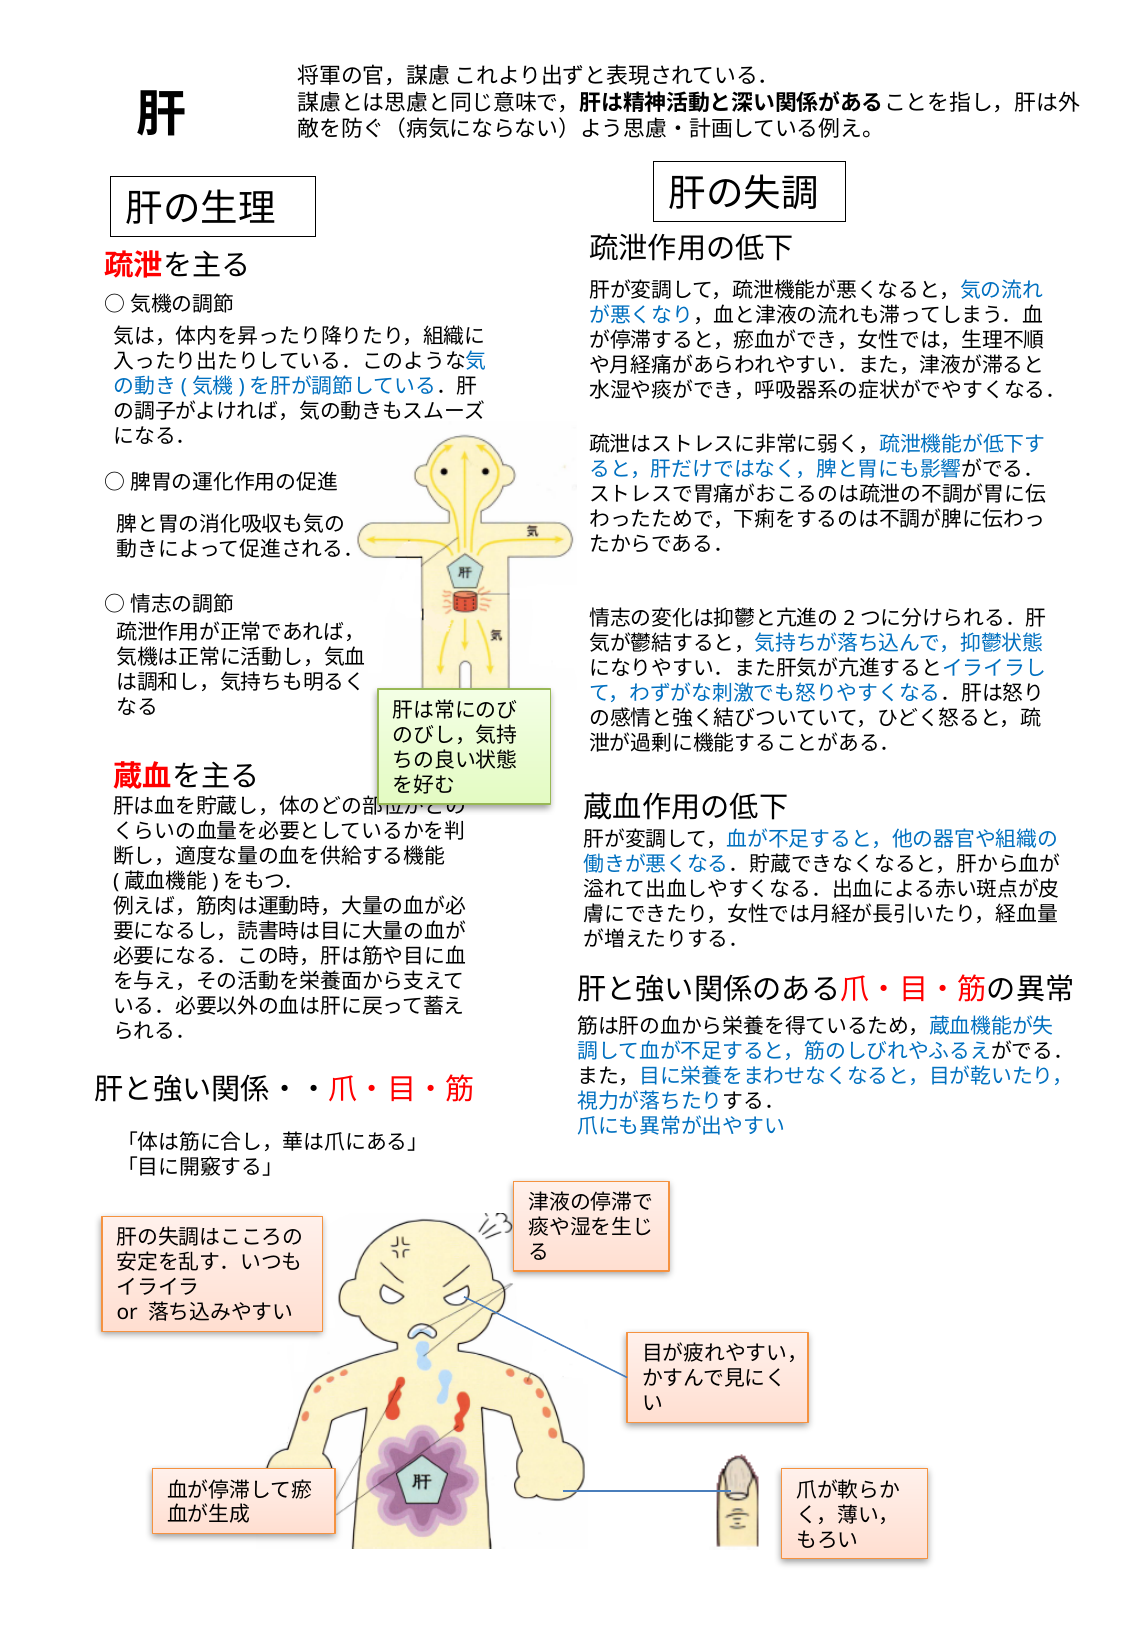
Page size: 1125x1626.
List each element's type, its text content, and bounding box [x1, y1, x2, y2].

text_box 肝の失調 [653, 161, 846, 222]
text_box 情志の変化は抑鬱と亢進の2つに分けられる．肝気が鬱結すると，気持ちが落ち込んで，抑鬱状態になりやすい．また肝気が亢進するとイライラして，わずがな刺激でも怒りやすくなる．肝は怒りの感情と強く結びついていて，ひどく怒ると，疏泄が過剰に機能することがある． [574, 597, 1071, 762]
text_box 疏泄作用の低下 [574, 221, 965, 272]
picture [512, 421, 578, 690]
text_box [98, 749, 492, 1054]
text_box 将軍の官，謀慮 これより出ずと表現されている． 謀慮とは思慮と同じ意味で，肝は精神活動と深い関係があることを指し，肝は外敵を防ぐ（病気にならない）よう思慮・計画している例え。 [282, 54, 1099, 148]
text_box 肝と強い関係のある爪・目・筋の異常 [562, 962, 1102, 1013]
text_box 疏泄はストレスに非常に弱く，疏泄機能が低下すると，肝だけではなく，脾と胃にも影響がでる．ストレスで胃痛がおこるのは疏泄の不調が胃に伝わったためで，下痢をするのは不調が脾に伝わったからである． [581, 423, 1071, 564]
text_box 肝は常にのびのびし，気持ちの良い状態を好む [377, 698, 551, 805]
text_box 蔵血作用の低下 [568, 781, 858, 832]
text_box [79, 1062, 511, 1187]
text_box 肝が変調して，疏泄機能が悪くなると，気の流れが悪くなり，血と津液の流れも滞ってしまう．血が停滞すると，瘀血ができ，女性では，生理不順や月経痛があらわれやすい．また，津液が滞ると水湿や痰ができ，呼吸器系の症状がでやすくなる． [574, 269, 1071, 409]
text_box 肝の生理 [110, 176, 316, 237]
text_box 肝 [121, 73, 205, 149]
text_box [101, 1181, 928, 1560]
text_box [89, 238, 512, 729]
text_box 筋は肝の血から栄養を得ているため，蔵血機能が失調して血が不足すると，筋のしびれやふるえがでる．また，目に栄養をまわせなくなると，目が乾いたり，視力が落ちたりする． 爪にも異常が出やすい [562, 1013, 1083, 1146]
text_box 肝が変調して，血が不足すると，他の器官や組織の働きが悪くなる．貯蔵できなくなると，肝から血が溢れて出血しやすくなる．出血による赤い斑点が皮膚にできたり，女性では月経が長引いたり，経血量が増えたりする． [568, 818, 1084, 959]
